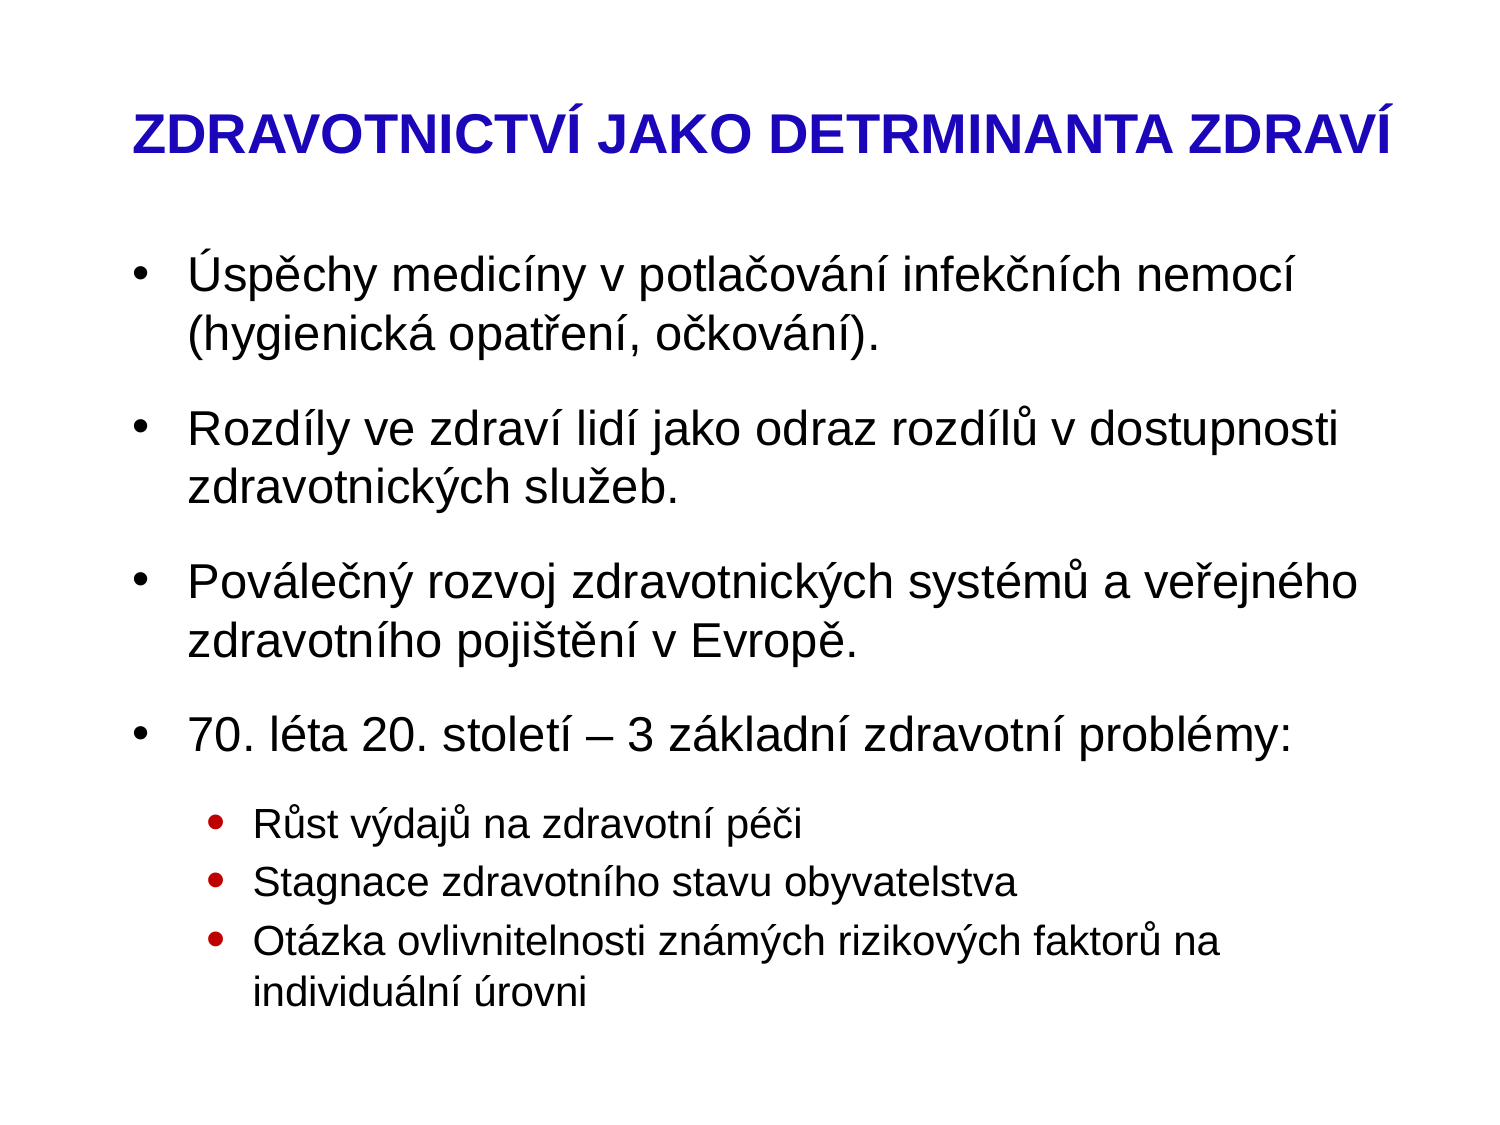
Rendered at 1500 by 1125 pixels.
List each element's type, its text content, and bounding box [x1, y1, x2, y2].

list ZDRAVOTNICTVÍ JAKO DETRMINANTA ZDRAVÍ Úspěchy medicíny v potlačování infekčních nemocí (hygienická opatření, očkování). Rozdíly ve zdraví lidí jako odraz rozdílů v dostupnosti zdravotnických služeb. Poválečný rozvoj zdravotnických systémů a veřejného zdravotního pojištění v Evropě. 70. léta 20. století – 3 základní zdravotní problémy: Růst výdajů na zdravotní péči Stagnace zdravotního stavu obyvatelstva Otázka ovlivnitelnosti známých rizikových faktorů na individuální úrovni [117, 90, 1419, 1051]
